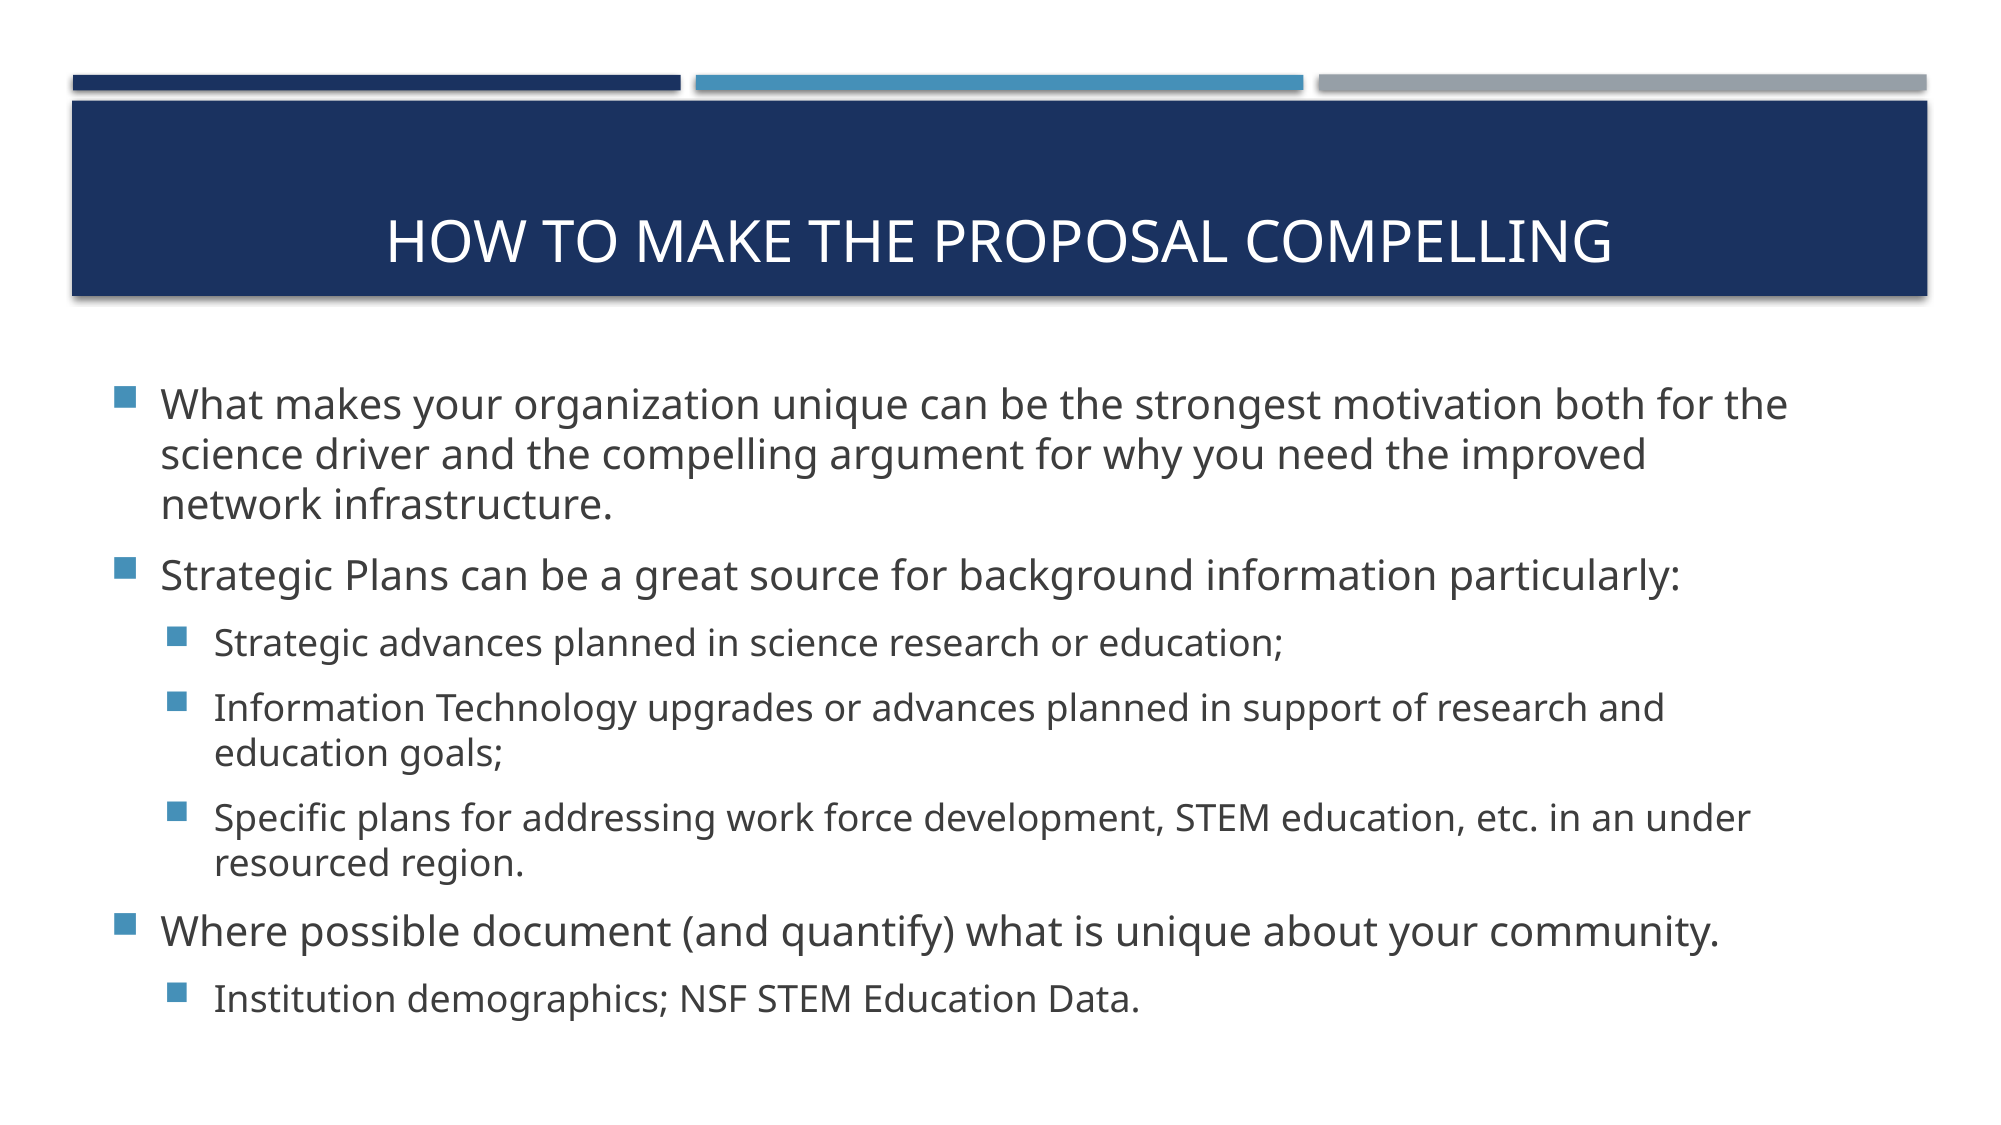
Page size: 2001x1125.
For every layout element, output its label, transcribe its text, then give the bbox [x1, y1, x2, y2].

title How to Make the proposal Compelling [95, 115, 1905, 282]
list What makes your organization unique can be the strongest motivation both for the science driver and the compelling argument for why you need the improved network infrastructure. Strategic Plans can be a great source for background information particularly: Strategic advances planned in science research or education; Information Technology upgrades or advances planned in support of research and education goals; Specific plans for addressing work force development, STEM education, etc. in an under resourced region. Where possible document (and quantify) what is unique about your community. Institution demographics; NSF STEM Education Data. [95, 323, 1812, 1074]
